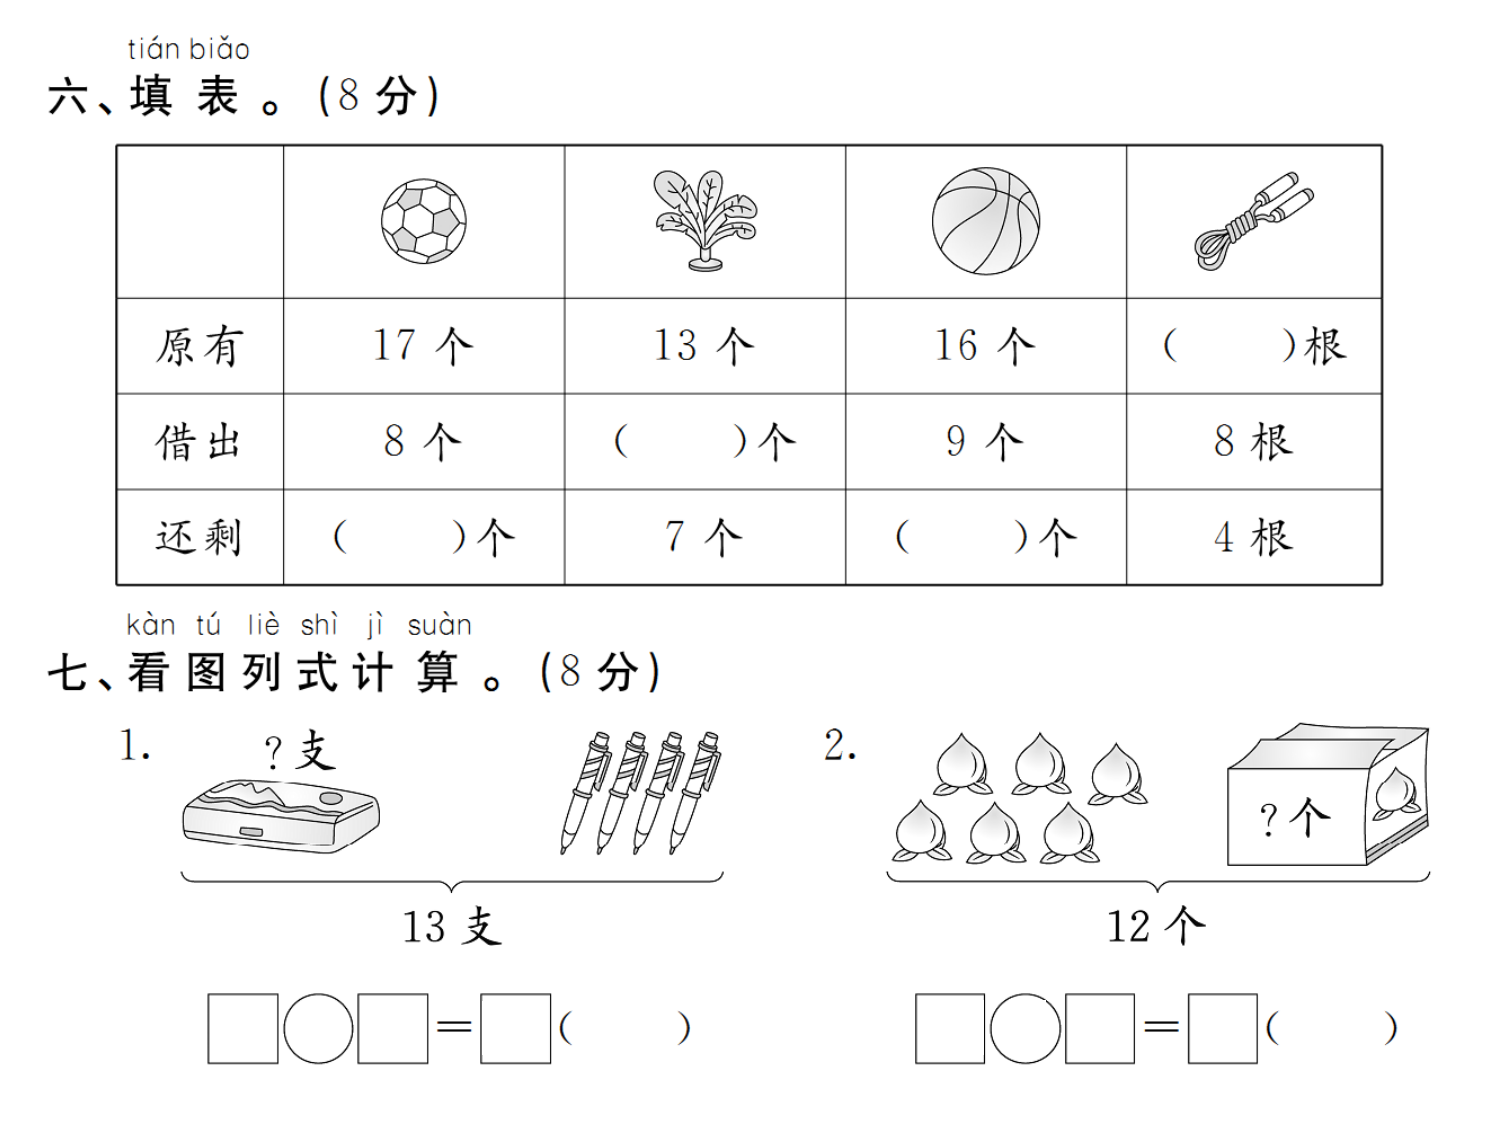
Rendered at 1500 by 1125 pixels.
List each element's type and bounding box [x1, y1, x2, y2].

picture [25, 32, 1455, 1088]
